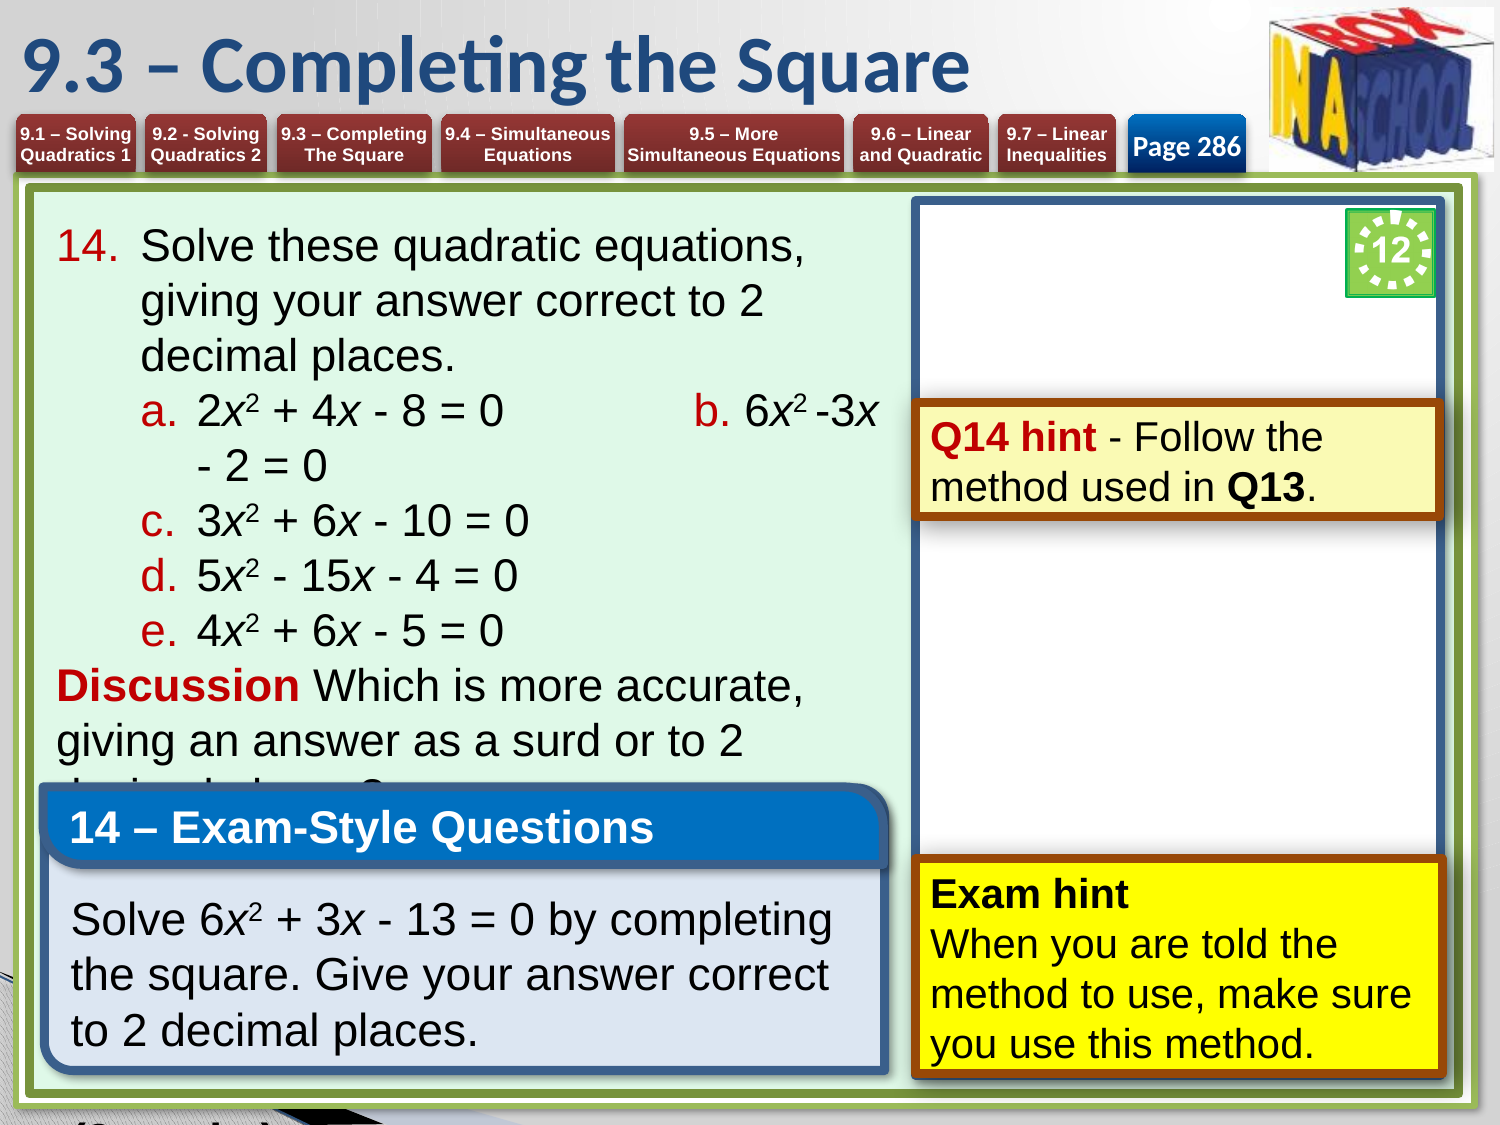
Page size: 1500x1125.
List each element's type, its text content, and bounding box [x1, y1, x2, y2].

title 9.3 – Completing the Square [5, 7, 1247, 114]
picture [1269, 7, 1495, 172]
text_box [42, 786, 885, 1071]
text_box Page 286 [1127, 114, 1247, 173]
text_box Exam hint When you are told the method to use, make sure you use this method. [911, 854, 1447, 1078]
picture [1345, 207, 1436, 299]
text_box Solve these quadratic equations, giving your answer correct to 2 decimal places. 2x2 + 4x - 8 = 0 b. 6x2 -3x - 2 = 0 3x2 + 6x - 10 = 0 5x2 - 15x - 4 = 0 4x2 + 6x - 5 = 0 Discussion Which is more accurate, giving an answer as a surd or to 2 decimal places? [41, 208, 904, 828]
text_box Q14 hint - Follow the method used in Q13. [911, 398, 1444, 521]
picture [281, 1114, 303, 1125]
